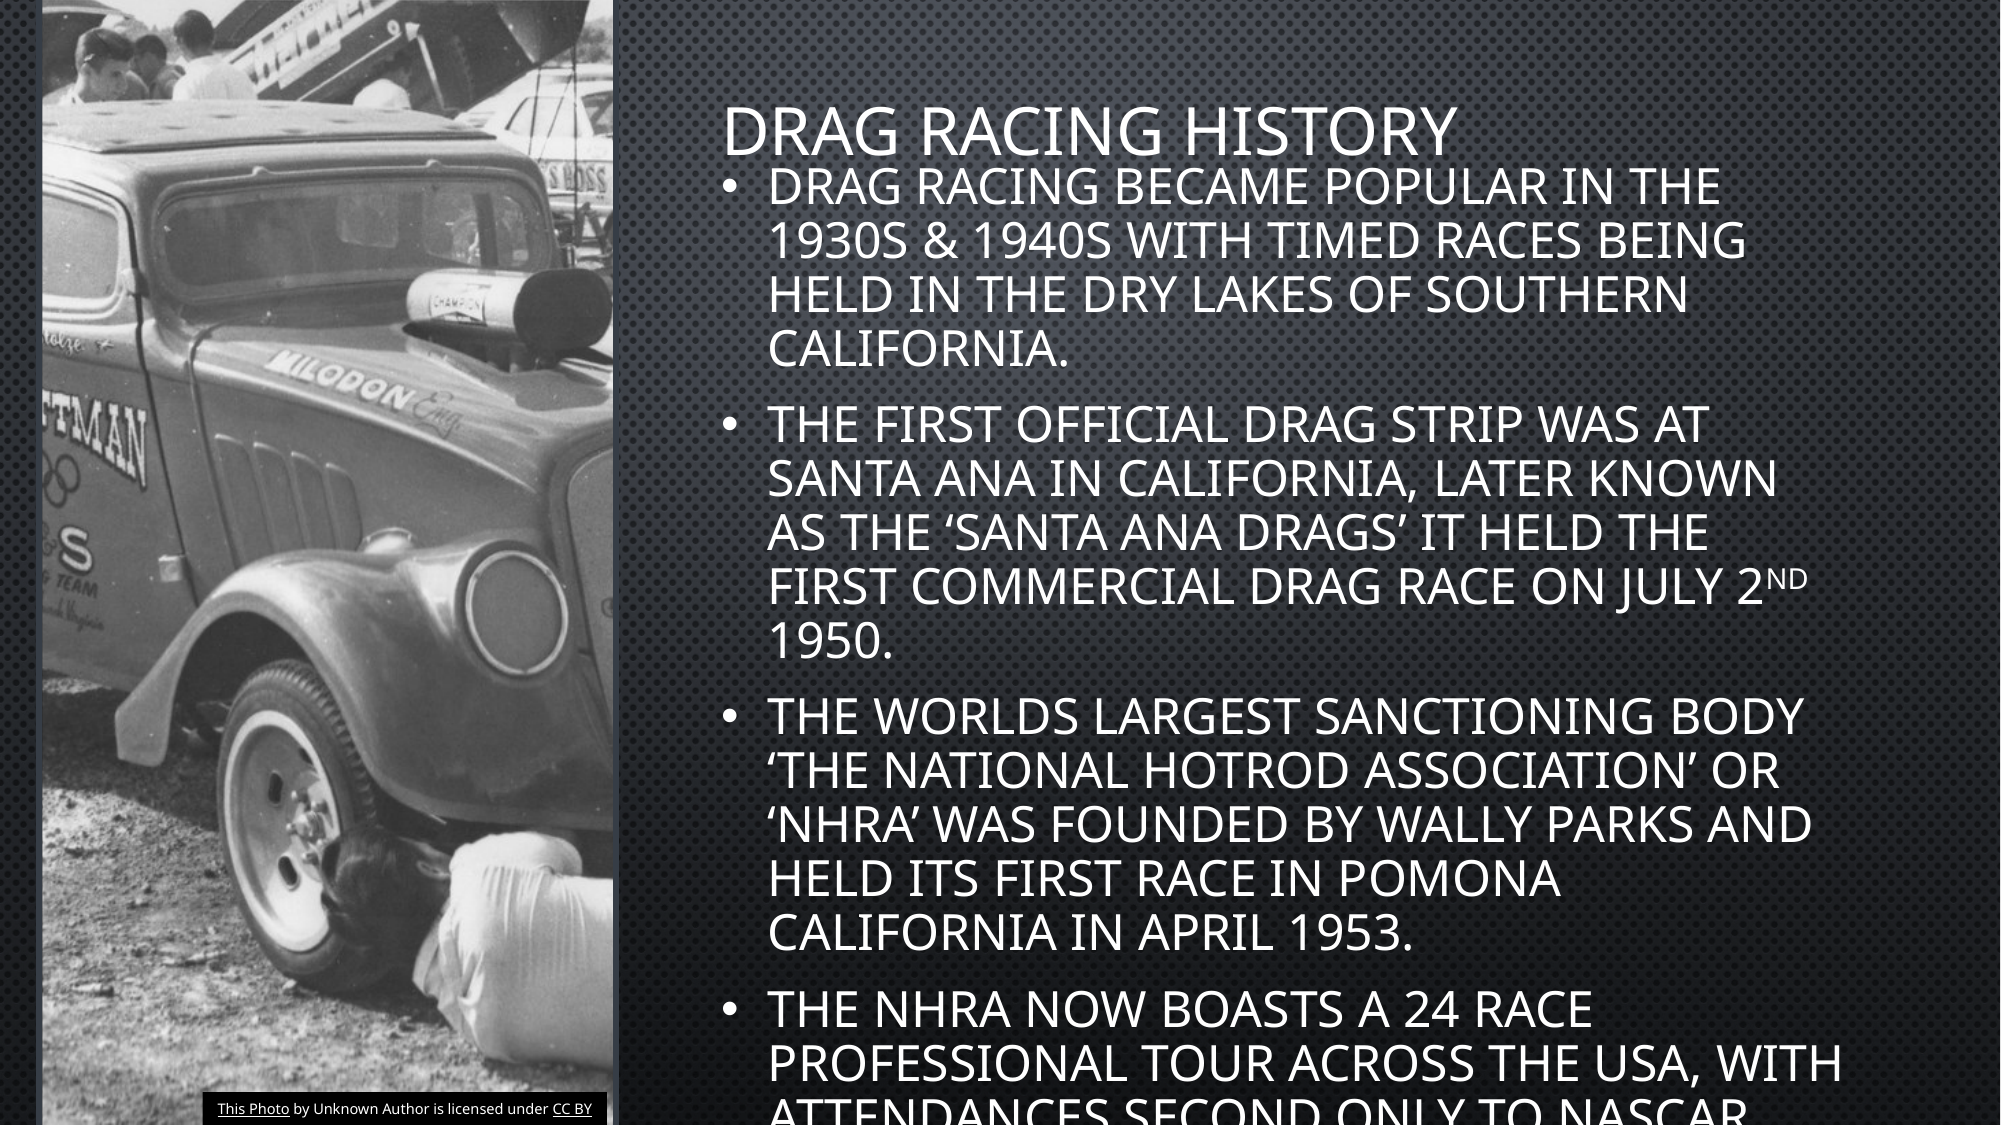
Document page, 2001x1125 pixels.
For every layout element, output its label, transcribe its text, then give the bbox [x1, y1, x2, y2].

list Drag racing became popular in the 1930s & 1940s with timed races being held in the dry lakes of southern California. The first official drag strip was at santa ana in California, later known as the ‘santa ana drags’ it held the first commercial drag race on July 2nd 1950. The worlds largest sanctioning body ‘the national hotrod association’ or ‘NHRA’ was founded by wally parks and held its first race in Pomona California in April 1953. The NHRA now boasts a 24 race professional tour across the USA, with attendances second only to NASCAR. [706, 310, 1862, 997]
title Drag racing history [706, 38, 1813, 220]
picture [42, 0, 614, 1125]
